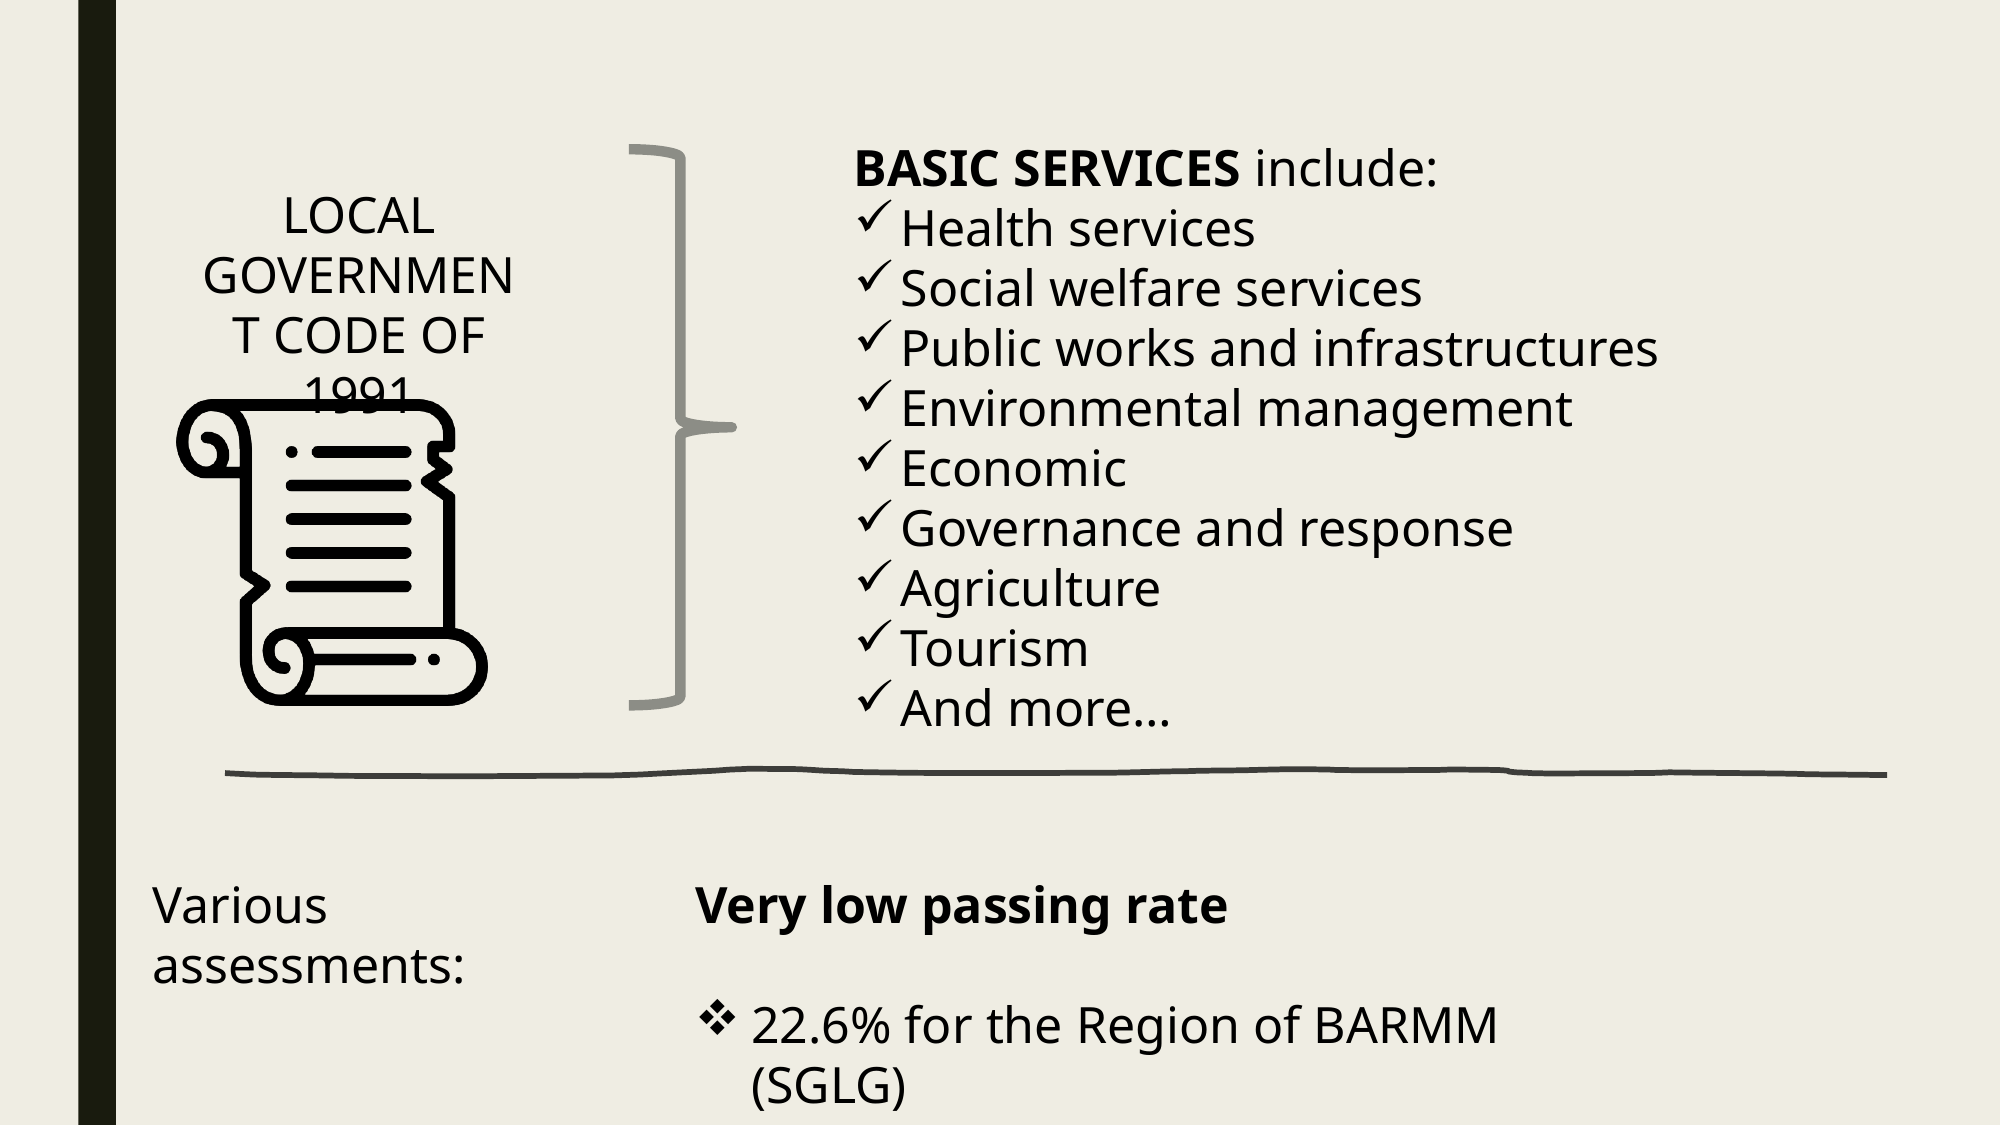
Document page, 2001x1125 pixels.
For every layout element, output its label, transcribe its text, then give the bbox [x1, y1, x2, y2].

text_box [224, 765, 1888, 780]
text_box Very low passing rate 22.6% for the Region of BARMM (SGLG) [680, 865, 1616, 1121]
text_box BASIC SERVICES include: Health services Social welfare services Public works and infrastructures Environmental management Economic Governance and response Agriculture Tourism And more… [838, 129, 1698, 745]
picture [176, 399, 488, 706]
text_box [628, 148, 733, 706]
text_box LOCAL GOVERNMENT CODE OF 1991 [176, 176, 542, 432]
text_box Various assessments: [137, 865, 667, 1001]
